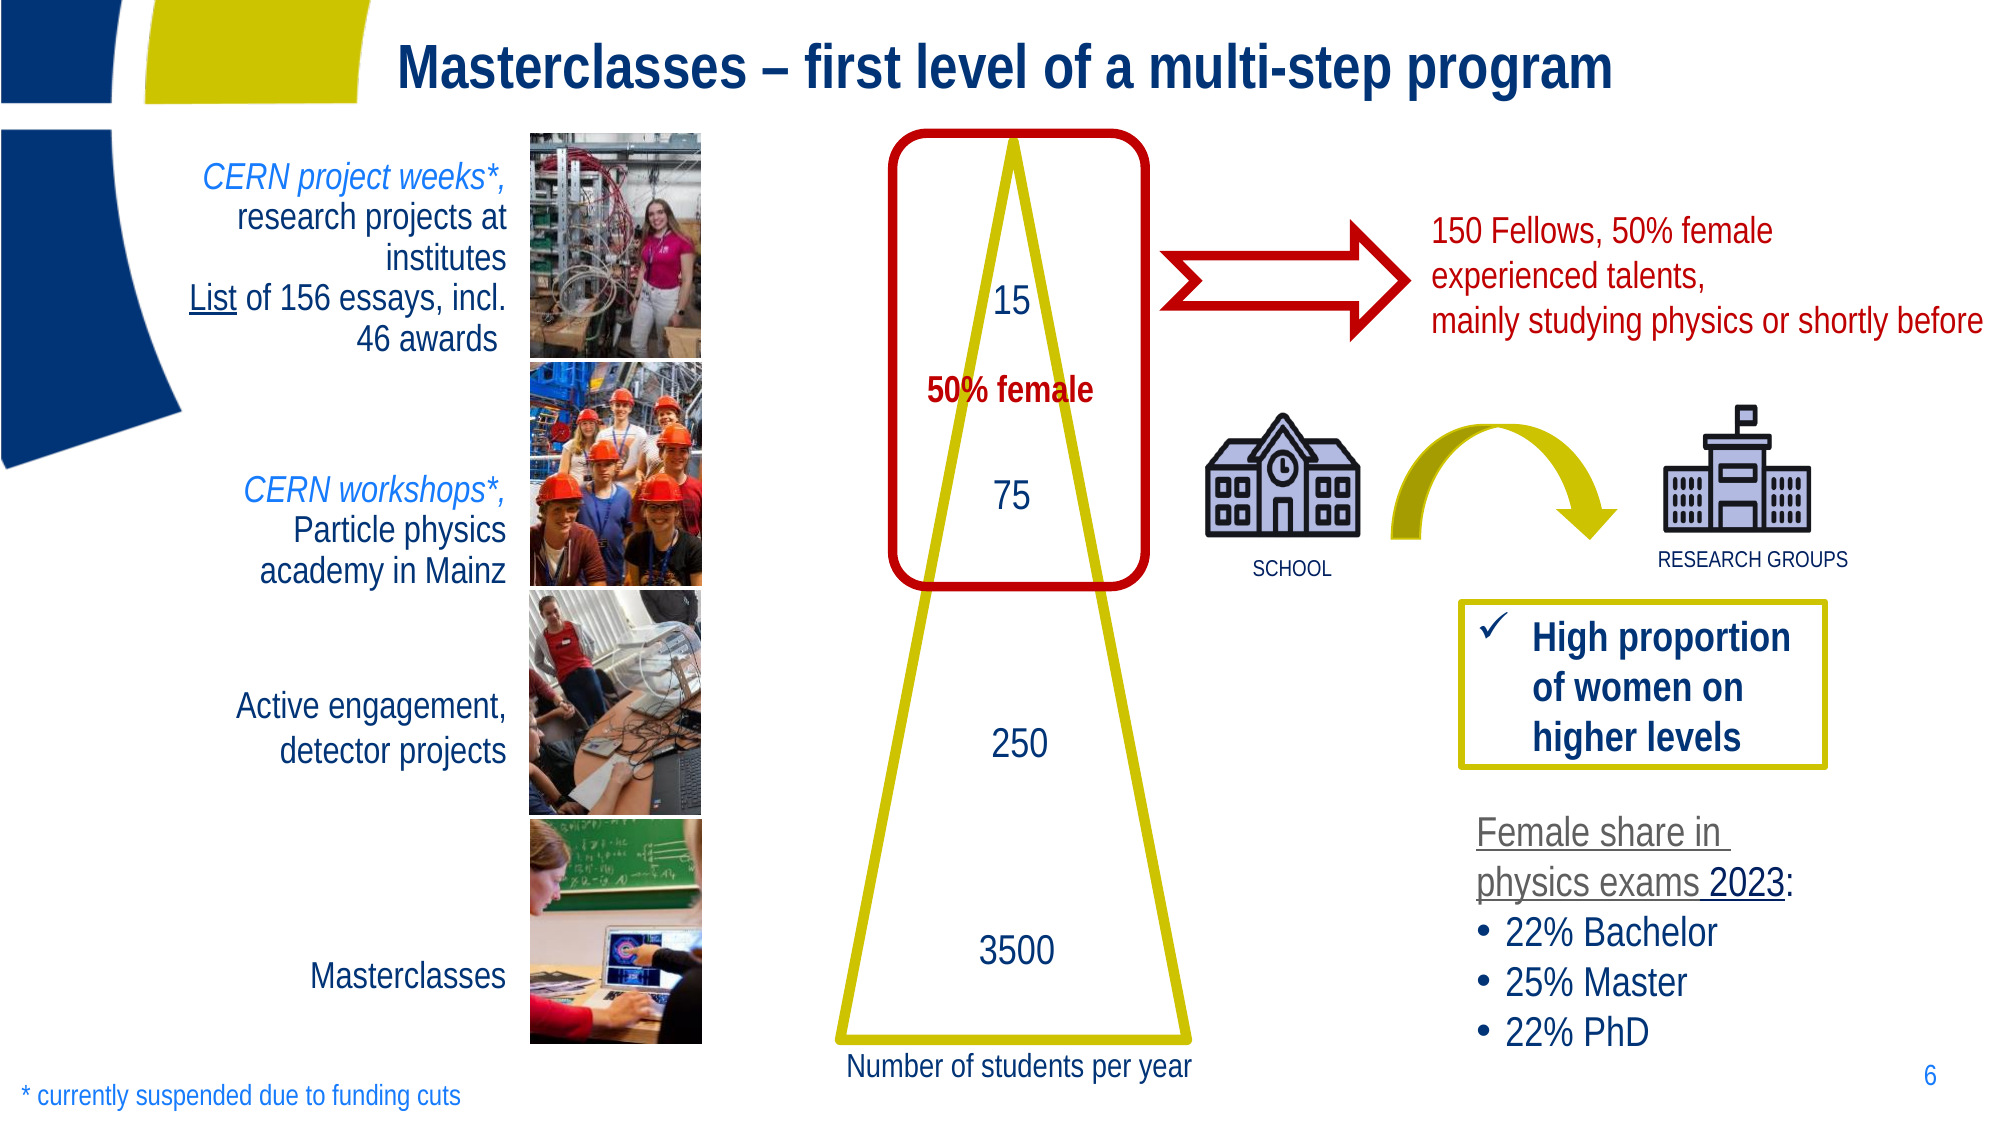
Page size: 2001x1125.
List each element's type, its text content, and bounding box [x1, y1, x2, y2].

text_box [892, 133, 1187, 587]
picture [0, 0, 2001, 1125]
text_box 3500 [948, 915, 1086, 981]
text_box CERN project weeks*, research projects at institutes List of 156 essays, incl. 46 awards CERN workshops*, Particle physics academy in Mainz Active engagement, detector projects Masterclasses [166, 149, 522, 1004]
text_box 150 Fellows, 50% female experienced talents, mainly studying physics or shortly before [1416, 199, 2000, 349]
text_box Female share in physics exams 2023: 22% Bachelor 25% Master 22% PhD [1461, 797, 1818, 1063]
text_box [1186, 365, 1967, 612]
text_box [840, 592, 1187, 1036]
text_box Number of students per year [831, 1036, 1261, 1092]
text_box High proportion of women on higher levels [1461, 612, 1825, 767]
title Masterclasses – first level of a multi-step program [382, 11, 2000, 125]
text_box [1187, 227, 1407, 334]
text_box 250 [968, 708, 1072, 774]
slide_number 6 [1817, 1044, 1952, 1103]
text_box * currently suspended due to funding cuts [6, 1072, 481, 1125]
text_box [938, 16, 1853, 161]
